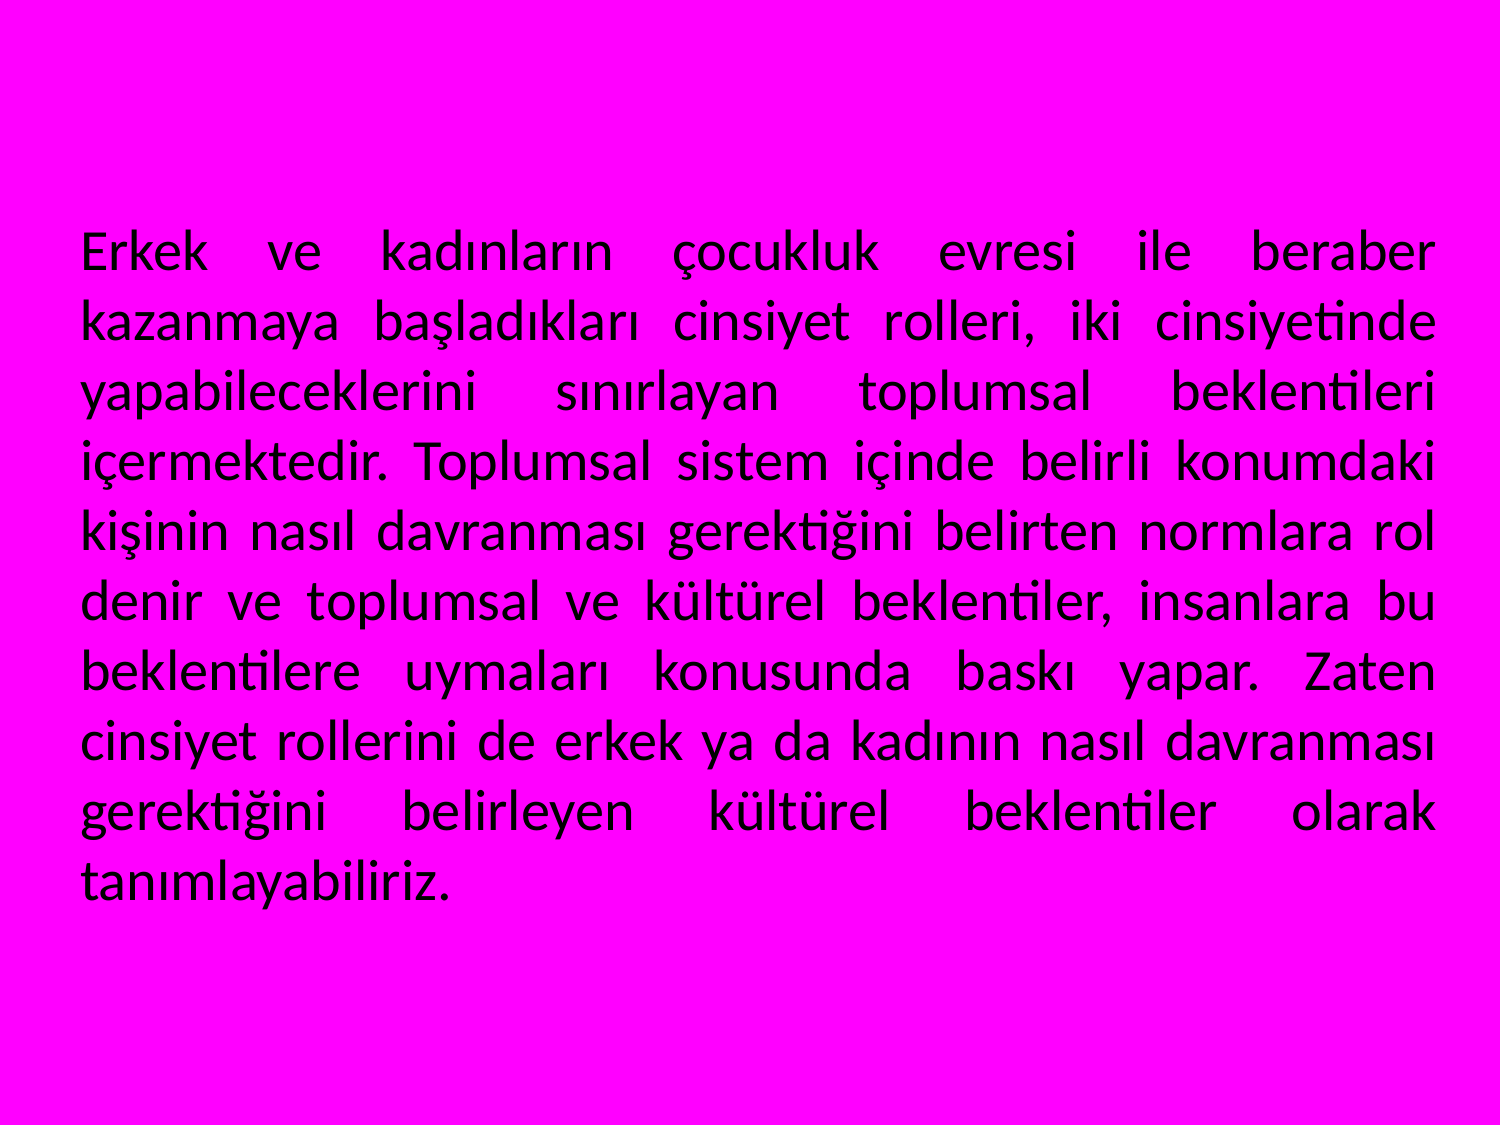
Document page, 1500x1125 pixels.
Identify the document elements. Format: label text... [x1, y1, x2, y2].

title Erkek ve kadınların çocukluk evresi ile beraber kazanmaya başladıkları cinsiyet rolleri, iki cinsiyetinde yapabileceklerini sınırlayan toplumsal beklentileri içermektedir. Toplumsal sistem içinde belirli konumdaki kişinin nasıl davranması gerektiğini belirten normlara rol denir ve toplumsal ve kültürel beklentiler, insanlara bu beklentilere uymaları konusunda baskı yapar. Zaten cinsiyet rollerini de erkek ya da kadının nasıl davranması gerektiğini belirleyen kültürel beklentiler olarak tanımlayabiliriz. [64, 196, 1453, 929]
